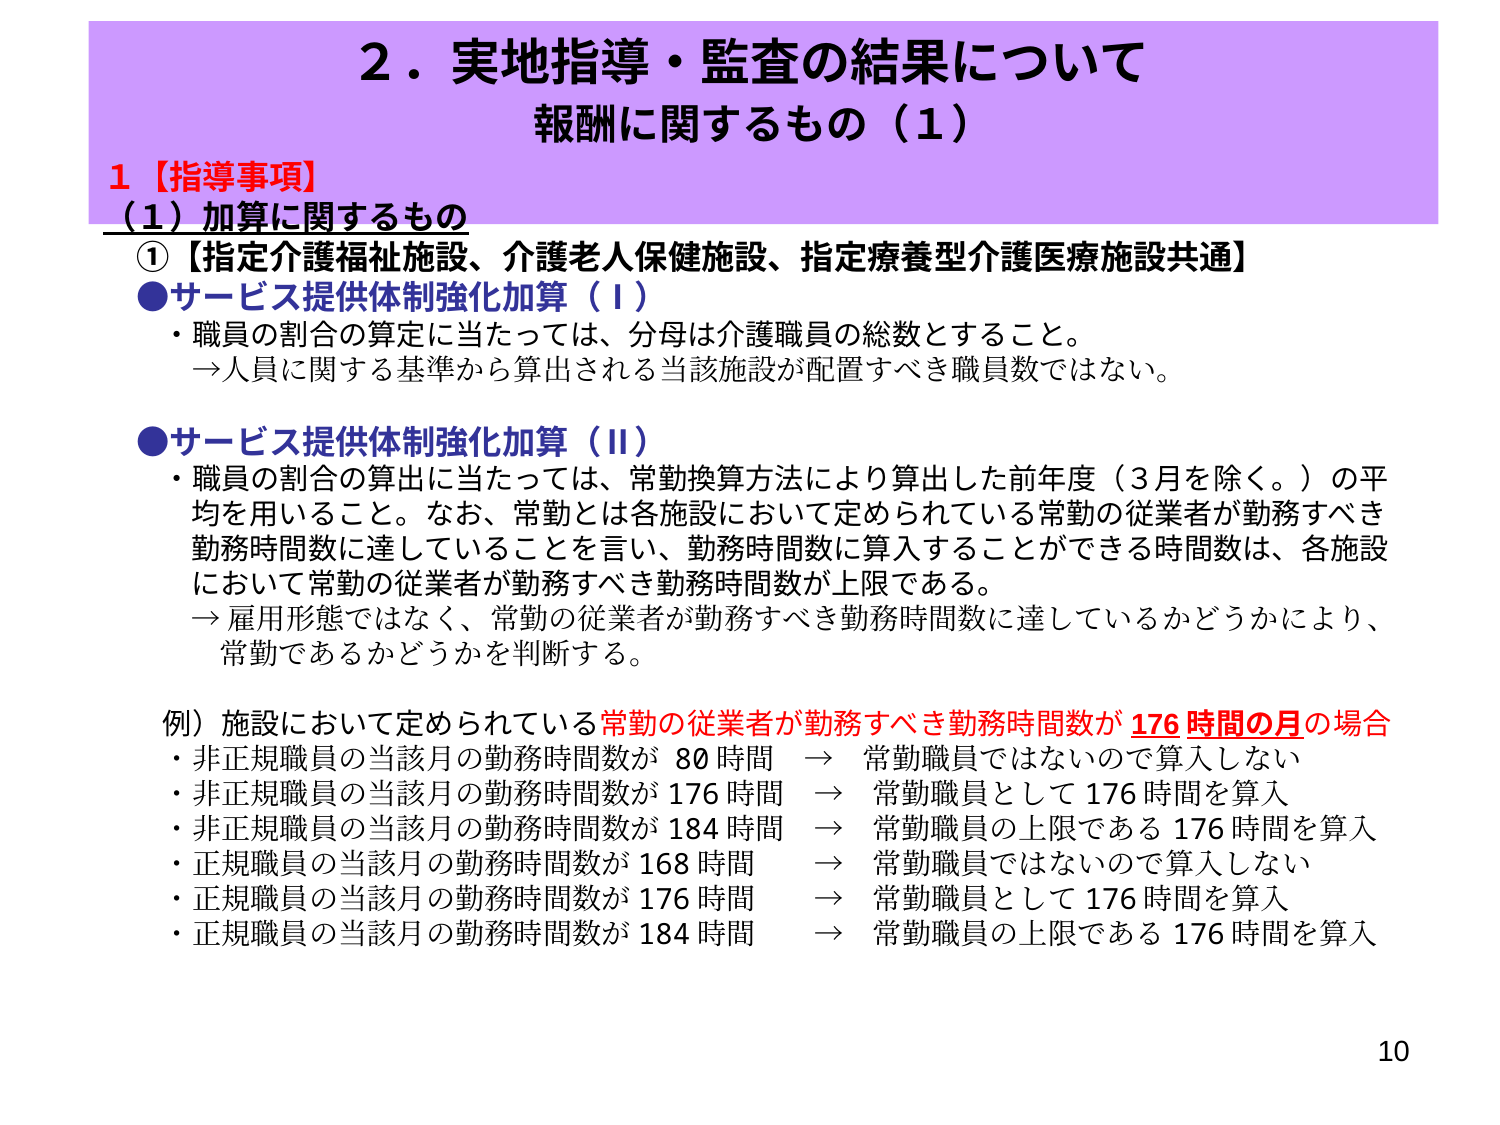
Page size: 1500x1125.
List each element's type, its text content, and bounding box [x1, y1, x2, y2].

text_box ２．実地指導・監査の結果について [41, 19, 1459, 102]
text_box １【指導事項】 （１）加算に関するもの ①【指定介護福祉施設、介護老人保健施設、指定療養型介護医療施設共通】 ●サービス提供体制強化加算（Ⅰ） ・職員の割合の算定に当たっては、分母は介護職員の総数とすること。 →人員に関する基準から算出される当該施設が配置すべき職員数ではない。 ●サービス提供体制強化加算（Ⅱ） ・職員の割合の算出に当たっては、常勤換算方法により算出した前年度（３月を除く。）の平均を用いること。なお、常勤とは各施設において定められている常勤の従業者が勤務すべき勤務時間数に達していることを言い、勤務時間数に算入することができる時間数は、各施設において常勤の従業者が勤務すべき勤務時間数が上限である。 →雇用形態ではなく、常勤の従業者が勤務すべき勤務時間数に達しているかどうかにより、常勤であるかどうかを判断する。 例）施設において定められている常勤の従業者が勤務すべき勤務時間数が176時間の月の場合 ・非正規職員の当該月の勤務時間数が 80時間 → 常勤職員ではないので算入しない ・非正規職員の当該月の勤務時間数が176時間 → 常勤職員として176時間を算入 ・非正規職員の当該月の勤務時間数が184時間 → 常勤職員の上限である176時間を算入 ・正規職員の当該月の勤務時間数が168時間 → 常勤職員ではないので算入しない ・正規職員の当該月の勤務時間数が176時間 → 常勤職員として176時間を算入 ・正規職員の当該月の勤務時間数が184時間 → 常勤職員の上限である176時間を算入 [88, 148, 1423, 1071]
slide_number 10 [1074, 1024, 1426, 1103]
title 報酬に関するもの（１） [88, 102, 1439, 225]
